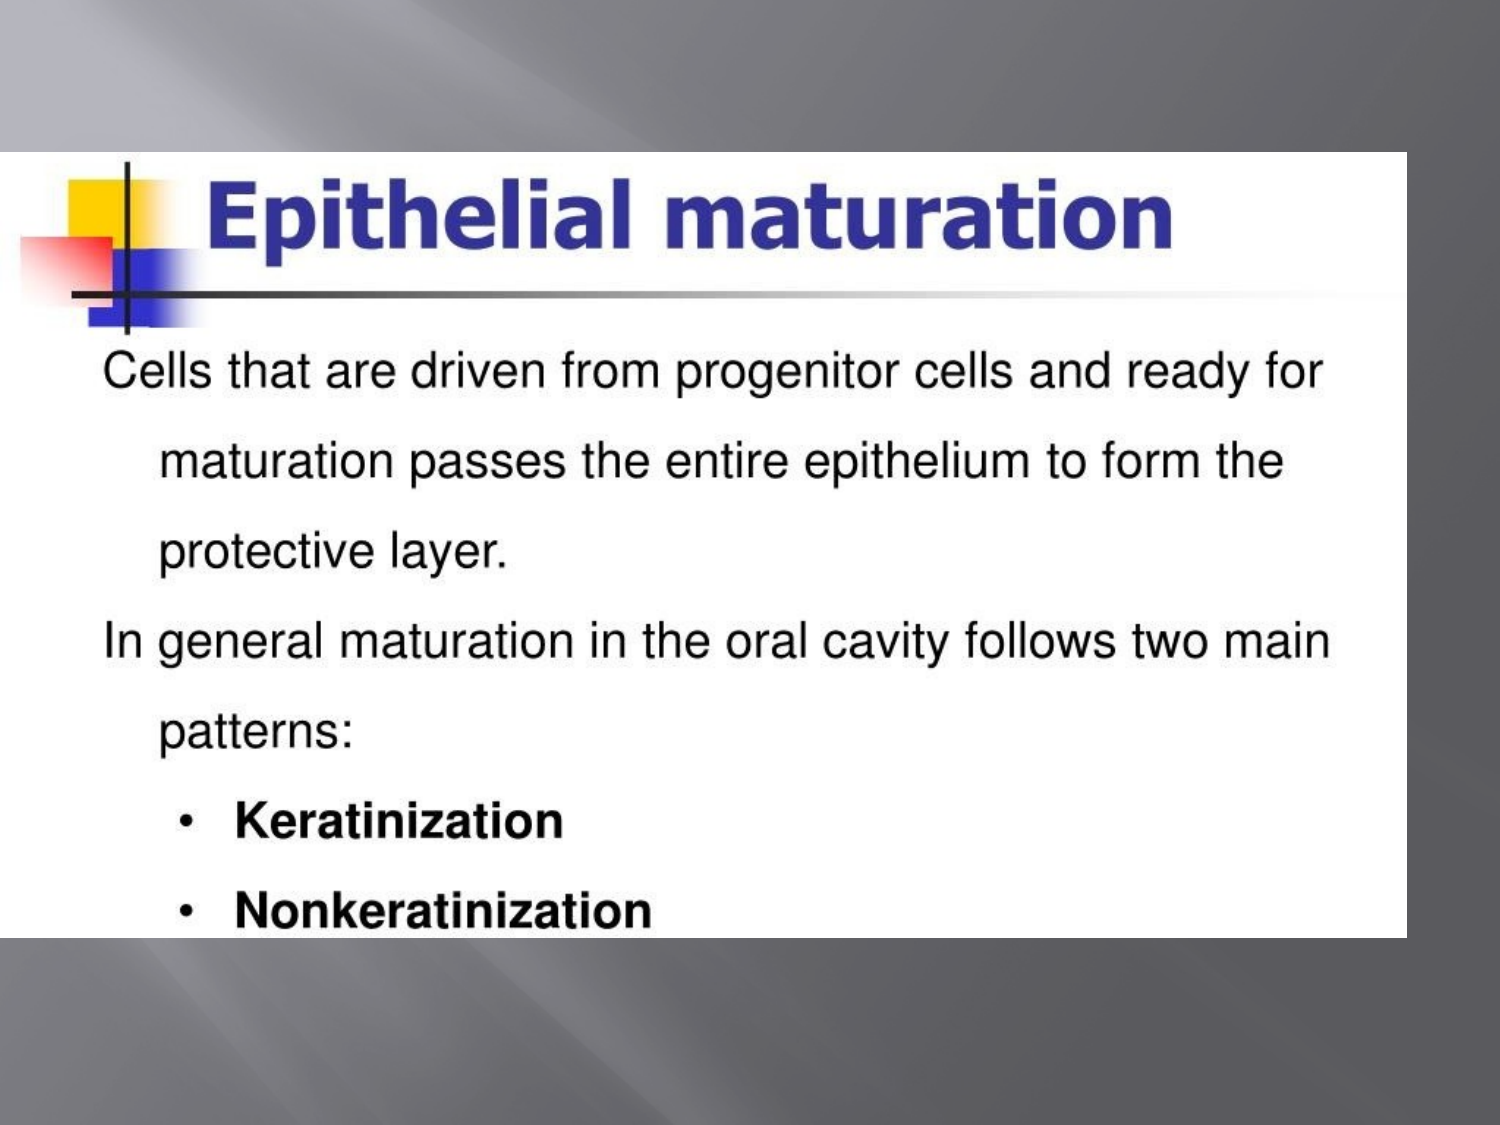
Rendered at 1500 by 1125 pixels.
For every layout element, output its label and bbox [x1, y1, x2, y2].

picture [0, 152, 1407, 938]
